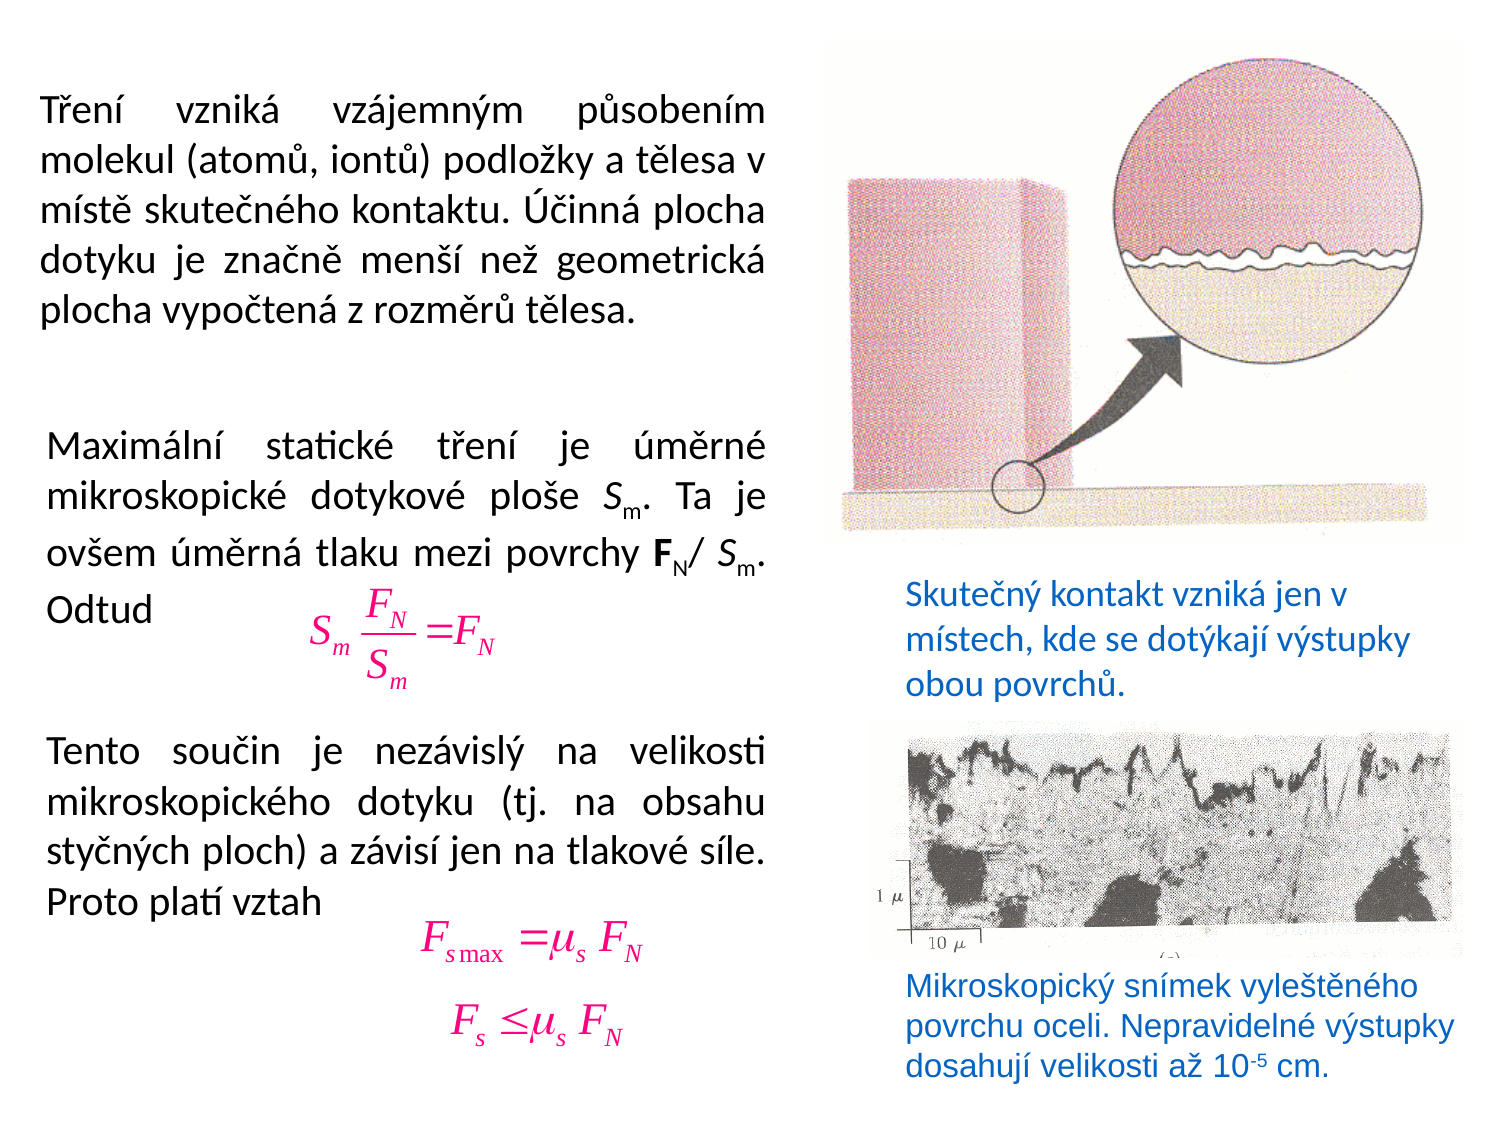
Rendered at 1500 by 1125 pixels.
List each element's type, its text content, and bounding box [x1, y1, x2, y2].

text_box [412, 905, 652, 974]
text_box Skutečný kontakt vzniká jen v místech, kde se dotýkají výstupky obou povrchů. [890, 561, 1478, 712]
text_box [442, 989, 632, 1058]
text_box Tření vzniká vzájemným působením molekul (atomů, iontů) podložky a tělesa v místě skutečného kontaktu. Účinná plocha dotyku je značně menší než geometrická plocha vypočtená z rozměrů tělesa. [24, 74, 782, 339]
picture [822, 41, 1463, 546]
text_box Maximální statické tření je úměrné mikroskopické dotykové ploše Sm. Ta je ovšem úměrná tlaku mezi povrchy FN/ Sm. Odtud Tento součin je nezávislý na velikosti mikroskopického dotyku (tj. na obsahu styčných ploch) a závisí jen na tlakové síle. Proto platí vztah [31, 410, 782, 931]
picture [868, 721, 1463, 958]
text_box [302, 576, 504, 699]
text_box Mikroskopický snímek vyleštěného povrchu oceli. Nepravidelné výstupky dosahují velikosti až 10-5 cm. [890, 957, 1478, 1092]
